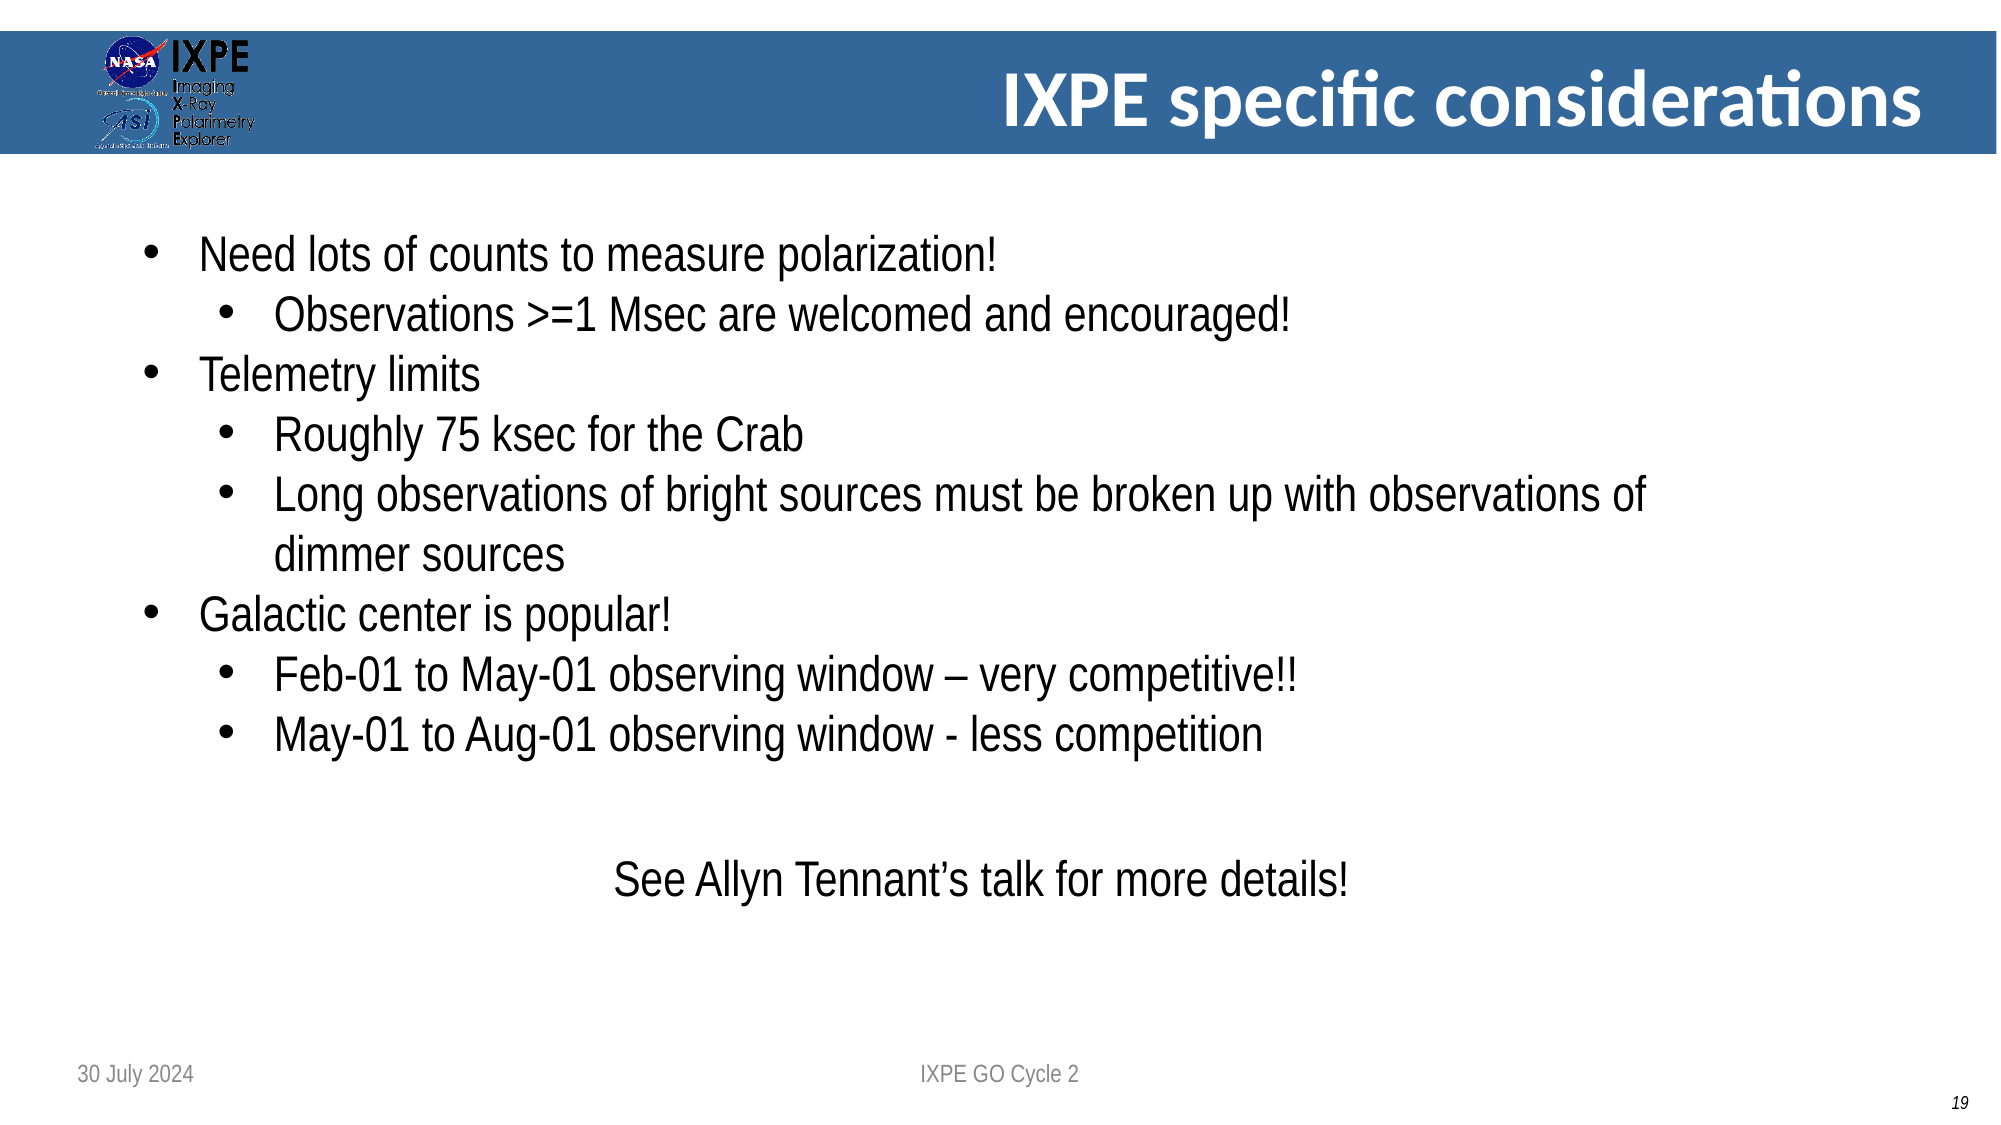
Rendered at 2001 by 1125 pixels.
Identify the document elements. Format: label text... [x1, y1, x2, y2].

text_box See Allyn Tennant’s talk for more details! [598, 839, 1402, 915]
text_box Need lots of counts to measure polarization! Observations >=1 Msec are welcomed and encouraged! Telemetry limits Roughly 75 ksec for the Crab Long observations of bright sources must be broken up with observations of dimmer sources Galactic center is popular! Feb-01 to May-01 observing window – very competitive!! May-01 to Aug-01 observing window - less competition [127, 214, 1743, 770]
text_box 30 July 2024 [69, 1050, 355, 1095]
text_box IXPE GO Cycle 2 [482, 1050, 1518, 1095]
picture [91, 34, 257, 152]
title IXPE specific considerations [233, 37, 1939, 150]
